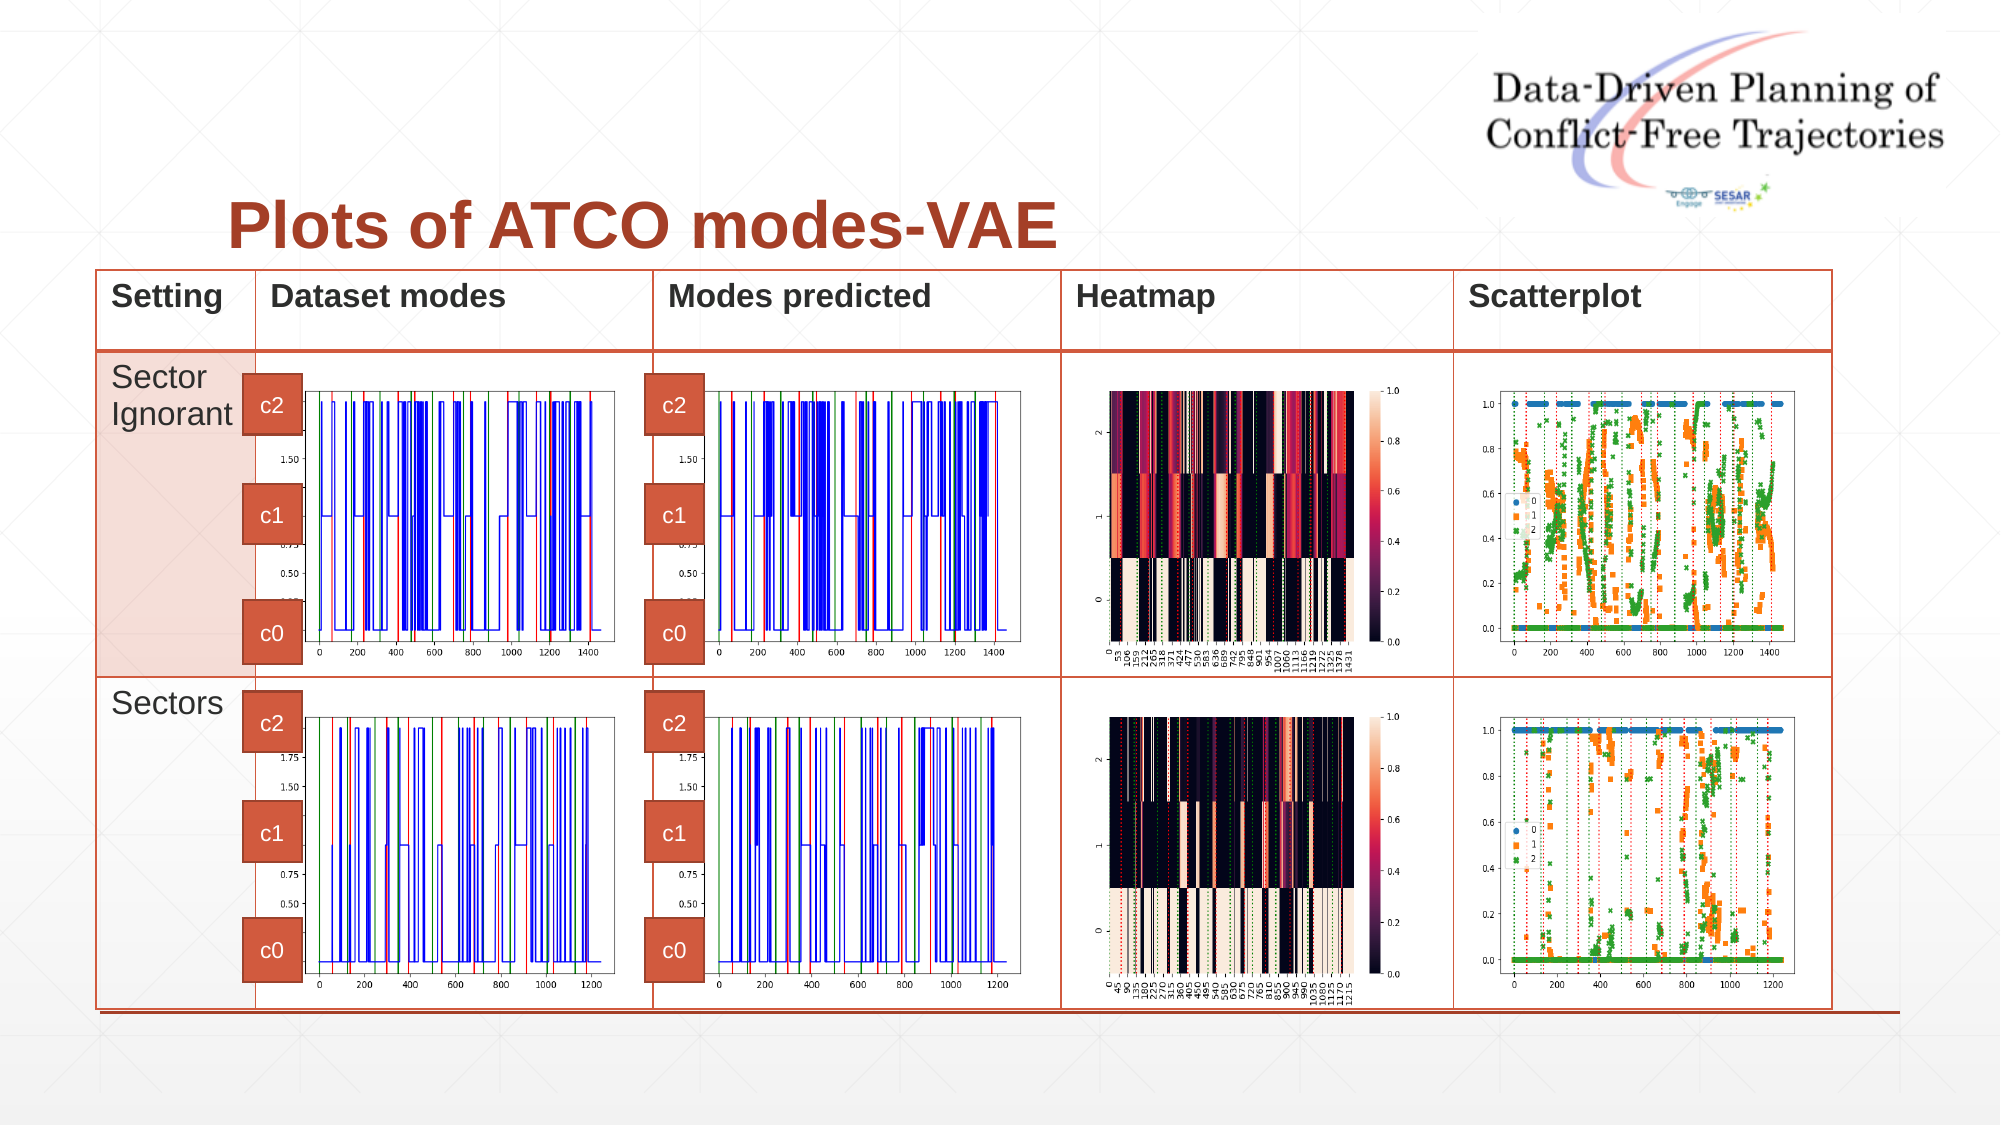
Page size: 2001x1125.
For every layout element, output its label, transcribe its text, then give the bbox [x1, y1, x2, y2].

table_header Setting [97, 271, 255, 349]
table_header Scatterplot [1454, 271, 1831, 349]
text_box c1 [242, 483, 303, 545]
table_cell Sector Ignorant [97, 353, 255, 676]
table_cell [1454, 353, 1831, 676]
text_box c2 [242, 690, 303, 753]
text_box c2 [644, 690, 705, 753]
text_box c2 [644, 373, 705, 436]
table_cell [1454, 678, 1831, 1008]
text_box c2 [242, 373, 303, 436]
text_box c0 [242, 599, 303, 665]
text_box c1 [644, 800, 705, 863]
table_header Heatmap [1062, 271, 1453, 349]
table_cell [1062, 678, 1453, 1008]
text_box c0 [242, 917, 303, 983]
table_cell [654, 678, 1060, 1008]
table_cell Sectors [97, 678, 255, 1008]
table_cell [256, 353, 652, 676]
table_cell [256, 678, 652, 1008]
text_box c1 [242, 800, 303, 863]
text_box c1 [644, 483, 705, 545]
text_box c0 [644, 917, 705, 983]
table_header Modes predicted [654, 271, 1060, 349]
picture [1478, 13, 1946, 217]
table_cell [1062, 353, 1453, 676]
text_box c0 [644, 599, 705, 665]
table_cell [654, 353, 1060, 676]
table_header Dataset modes [256, 271, 652, 349]
title Plots of ATCO modes-VAE [212, 82, 1788, 269]
